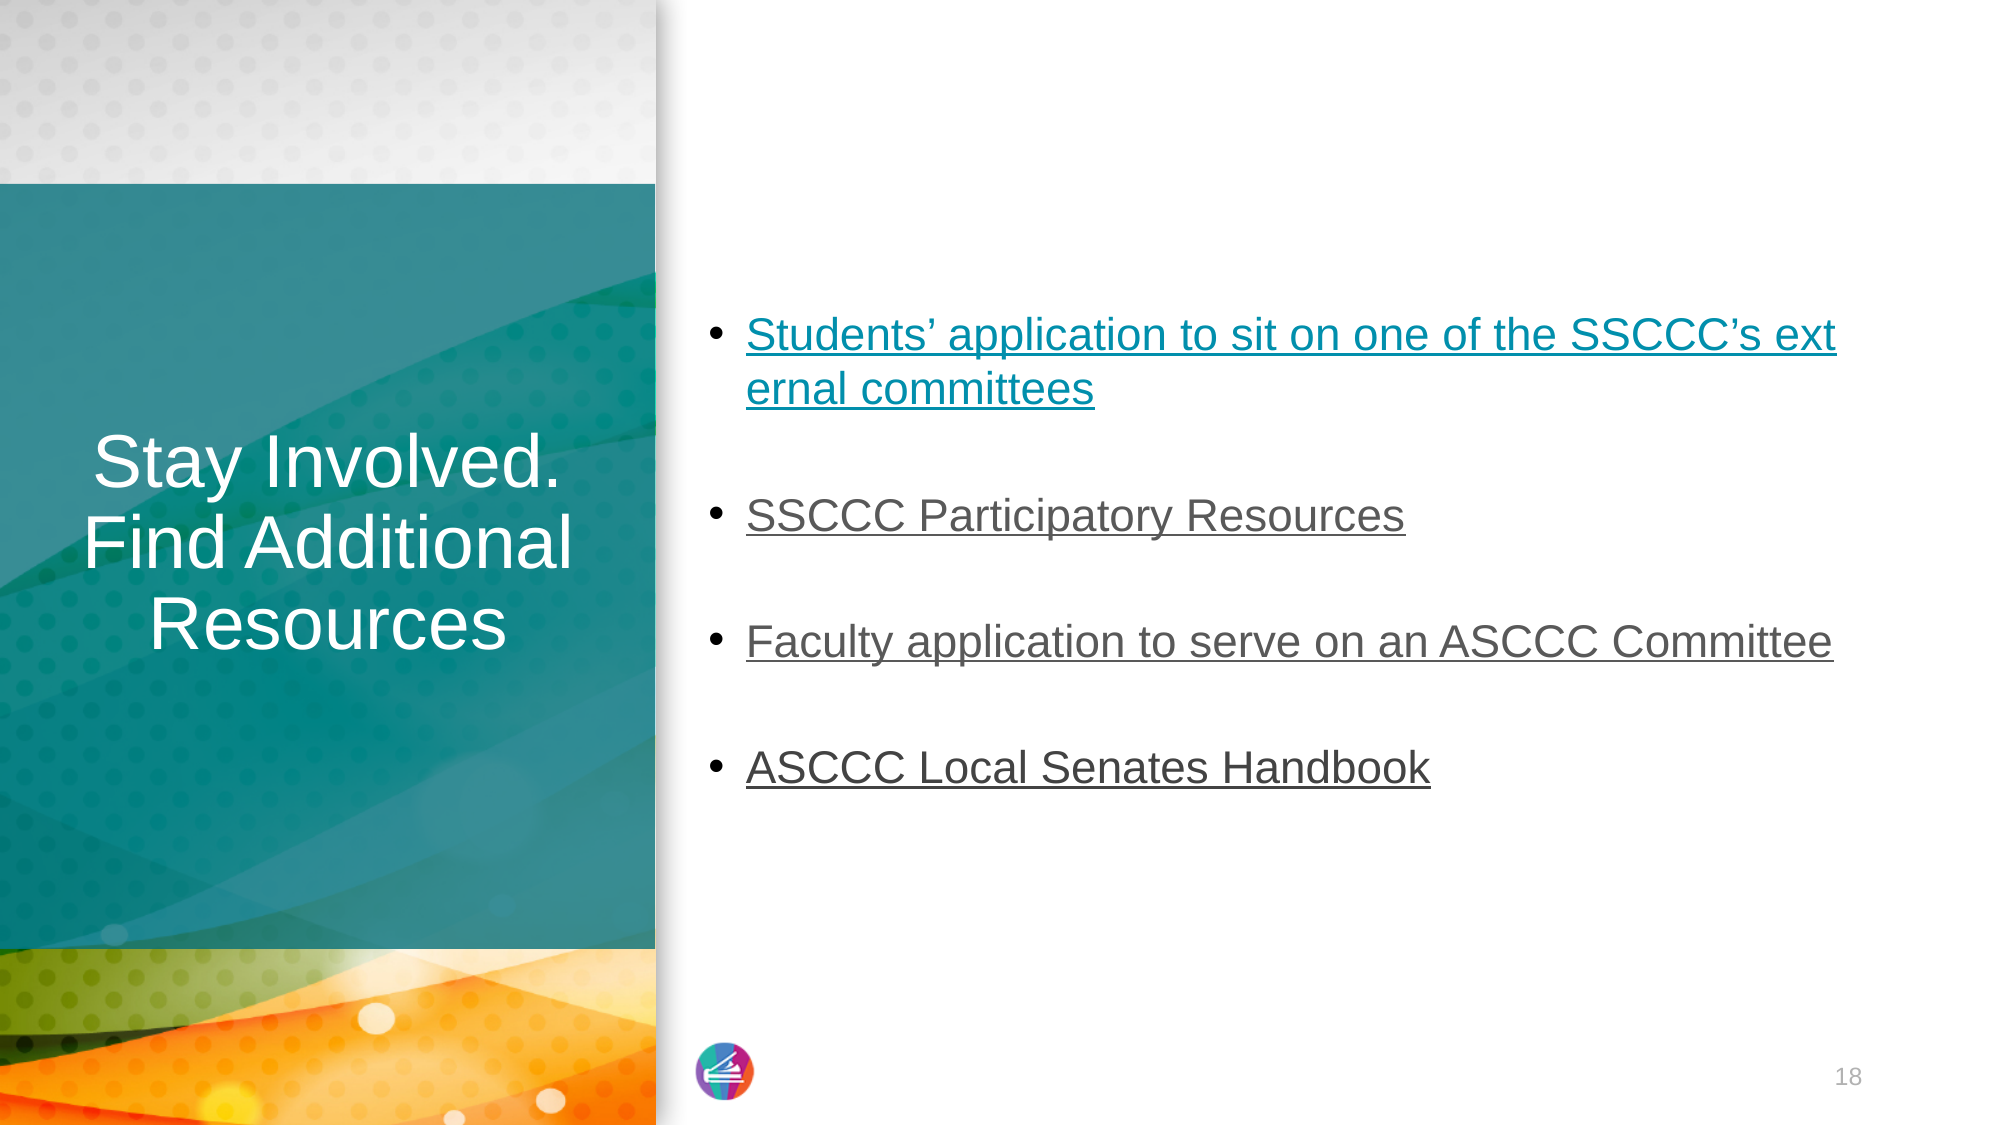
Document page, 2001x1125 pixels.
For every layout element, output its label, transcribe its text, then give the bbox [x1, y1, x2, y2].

list Students’ application to sit on one of the SSCCC’s external committees SSCCC Participatory Resources Faculty application to serve on an ASCCC Committee ASCCC Local Senates Handbook [693, 289, 1863, 1125]
picture [0, 949, 656, 1125]
title Stay Involved. Find Additional Resources [34, 355, 623, 674]
slide_number 18 [1412, 1048, 1863, 1103]
picture [0, 0, 656, 183]
